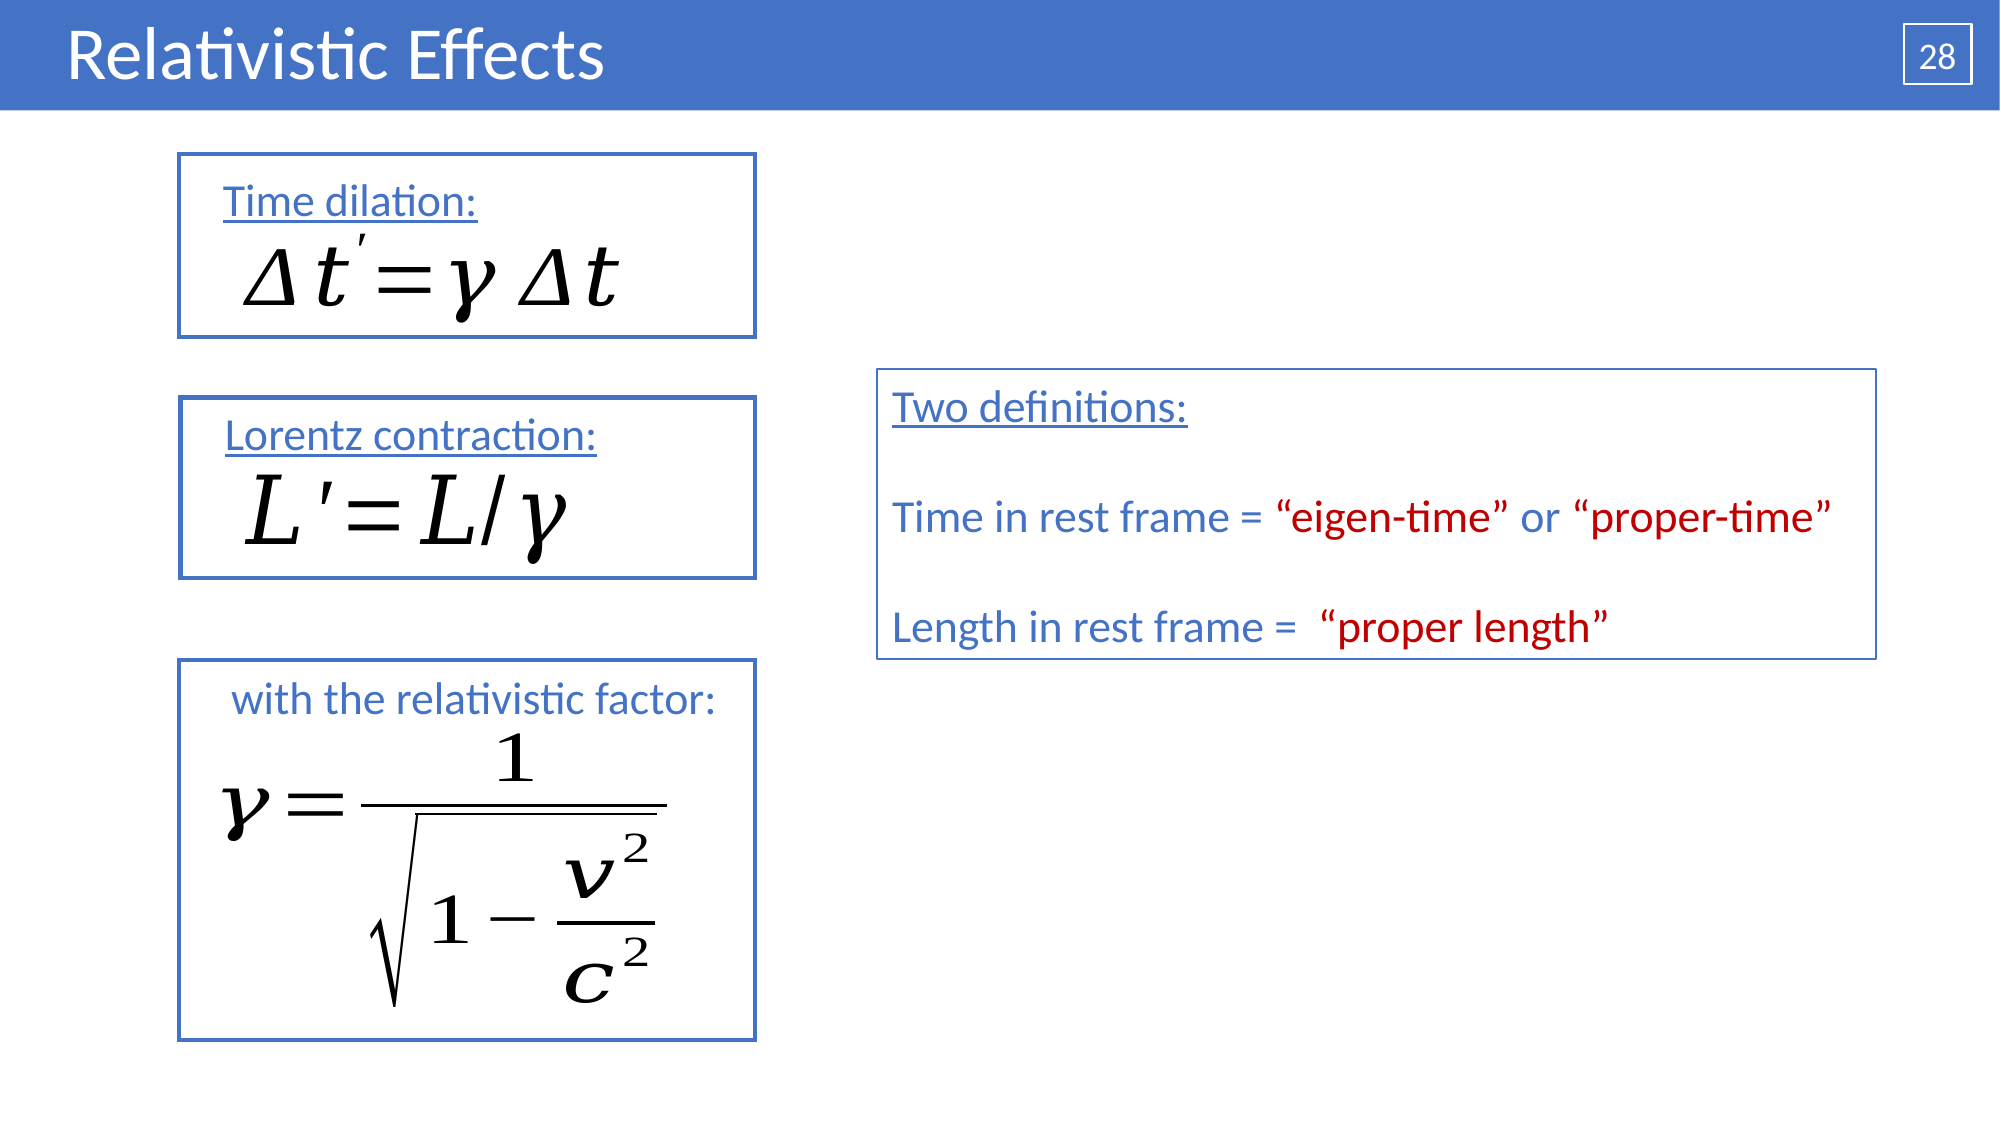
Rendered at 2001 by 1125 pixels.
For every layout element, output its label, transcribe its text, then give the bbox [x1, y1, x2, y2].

title Relativistic Effects [0, 0, 2000, 111]
text_box 28 [1903, 24, 1972, 85]
text_box [180, 397, 755, 579]
text_box [178, 153, 755, 337]
text_box [178, 660, 755, 1041]
text_box Two definitions: Time in rest frame = “eigen-time” or “proper-time” Length in rest frame = “proper length” [877, 368, 1876, 659]
